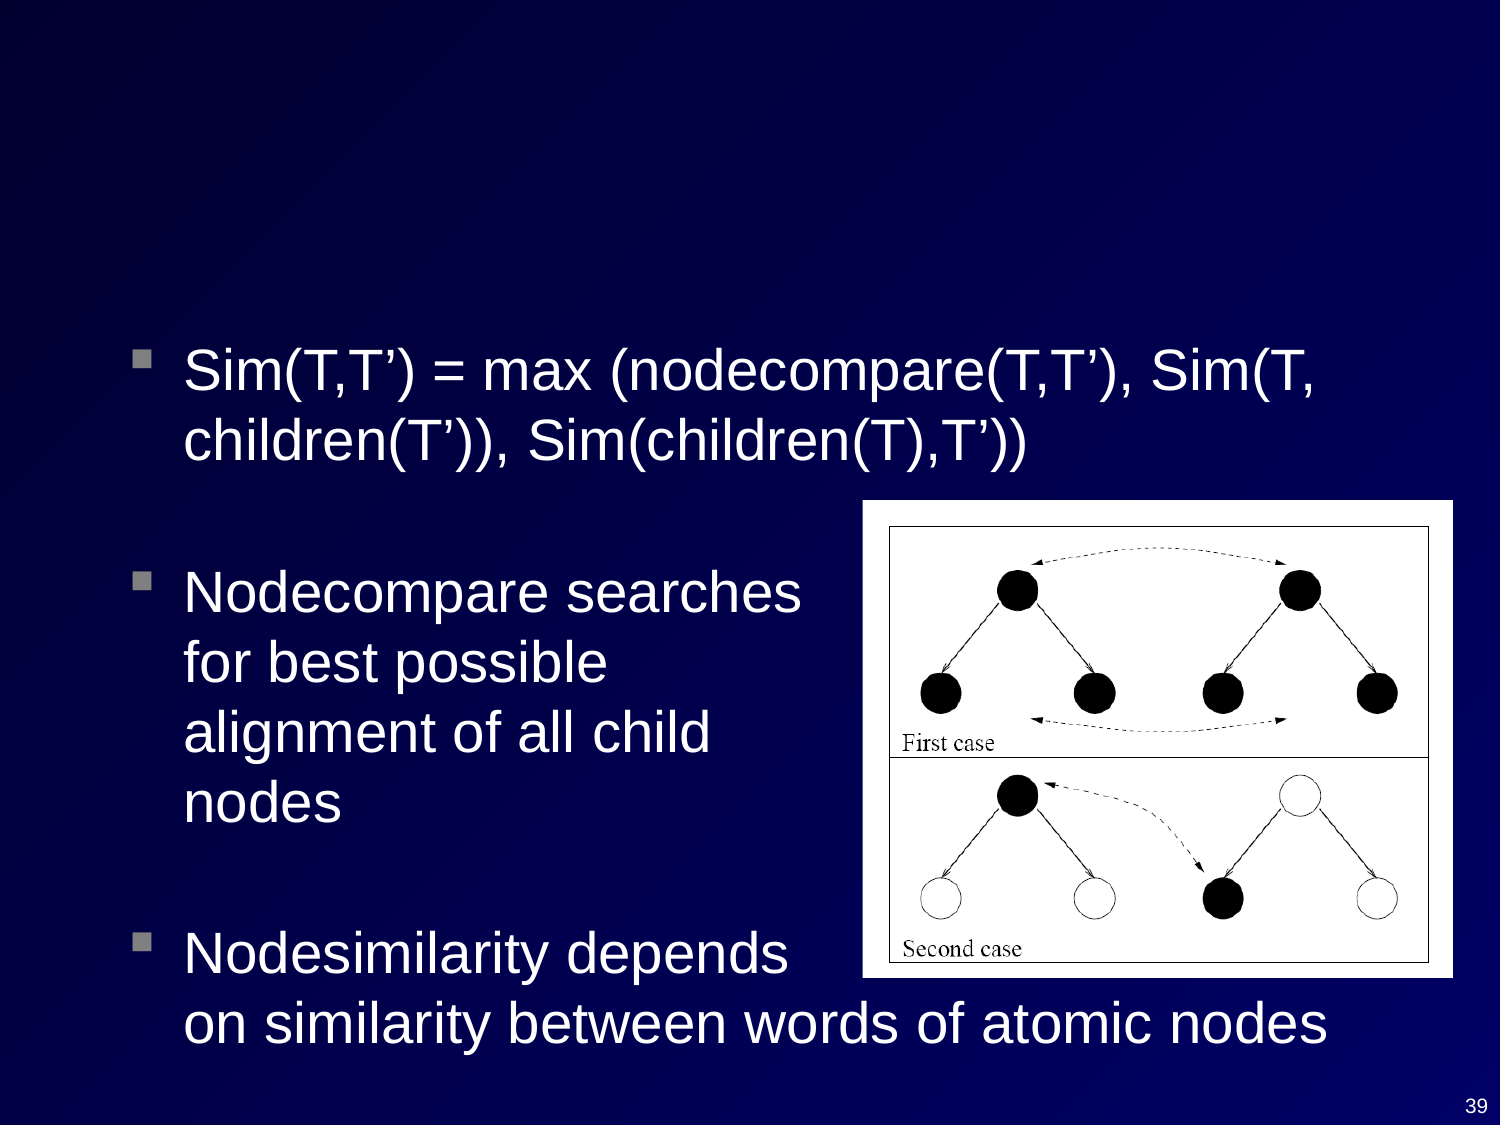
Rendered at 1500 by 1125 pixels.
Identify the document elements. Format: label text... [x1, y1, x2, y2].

picture [862, 499, 1454, 979]
list Sim(T,T’) = max (nodecompare(T,T’), Sim(T, children(T’)), Sim(children(T),T’)) Nodecompare searches for best possible alignment of all child nodes Nodesimilarity depends on similarity between words of atomic nodes [111, 324, 1388, 1001]
